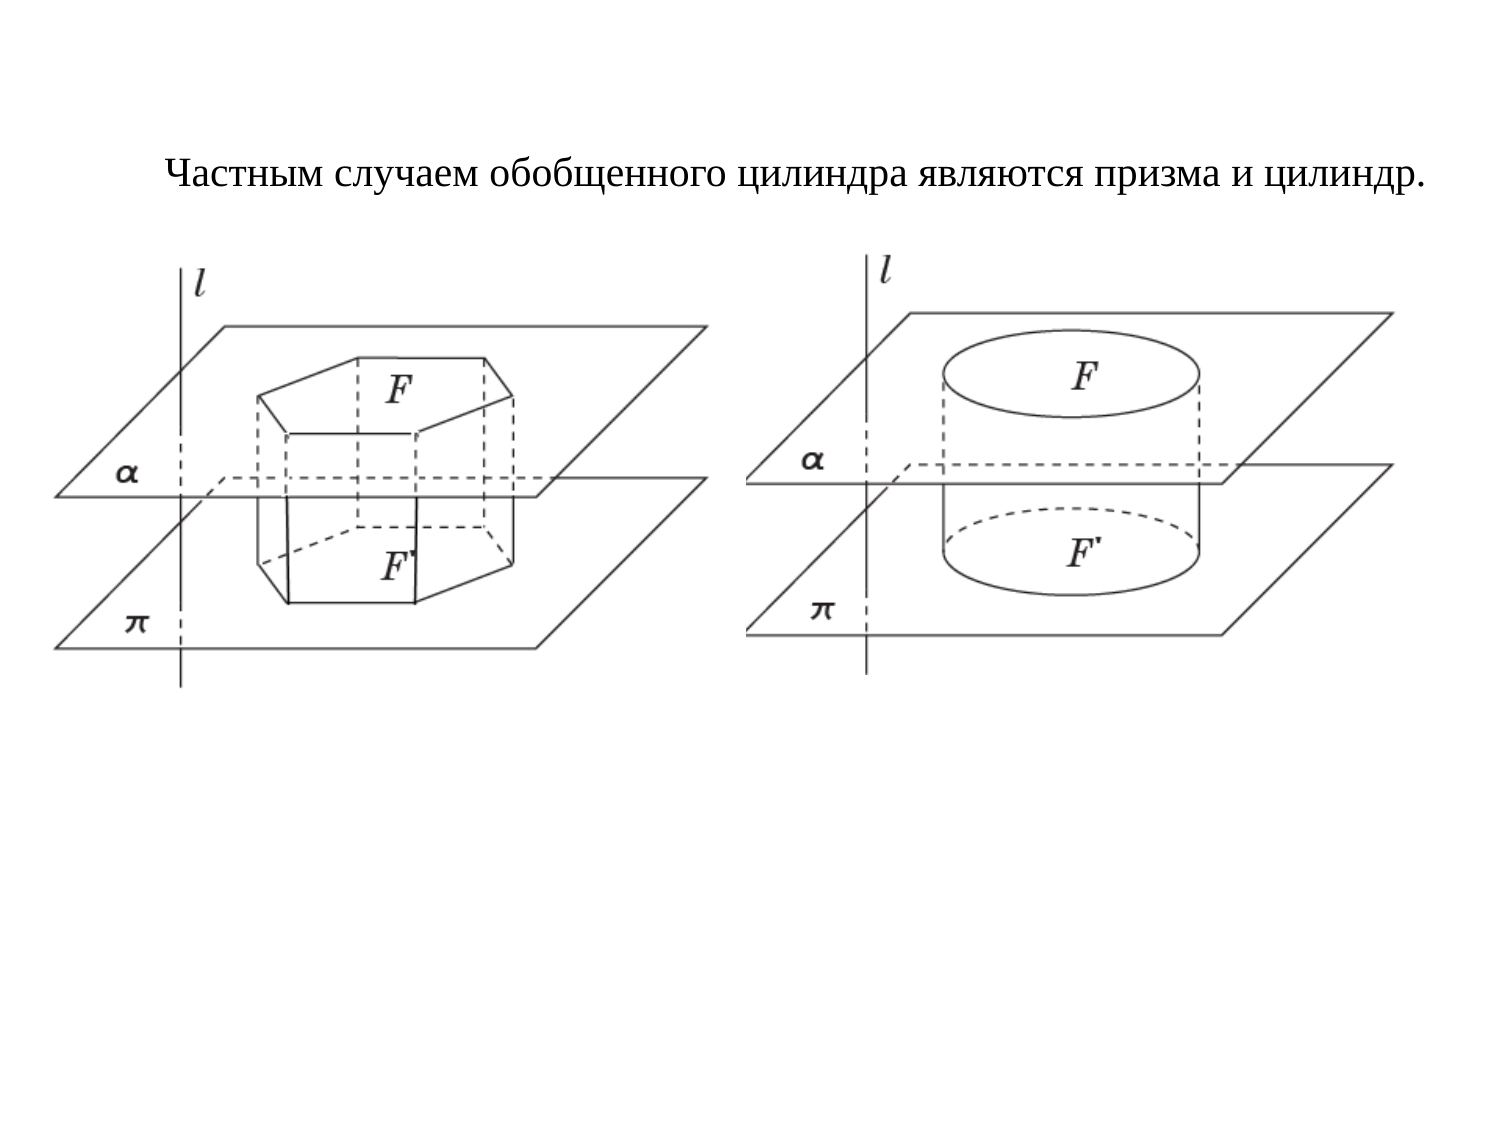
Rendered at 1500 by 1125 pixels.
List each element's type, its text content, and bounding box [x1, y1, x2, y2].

picture [18, 241, 1397, 707]
text_box Частным случаем обобщенного цилиндра являются призма и цилиндр. [0, 137, 1488, 202]
